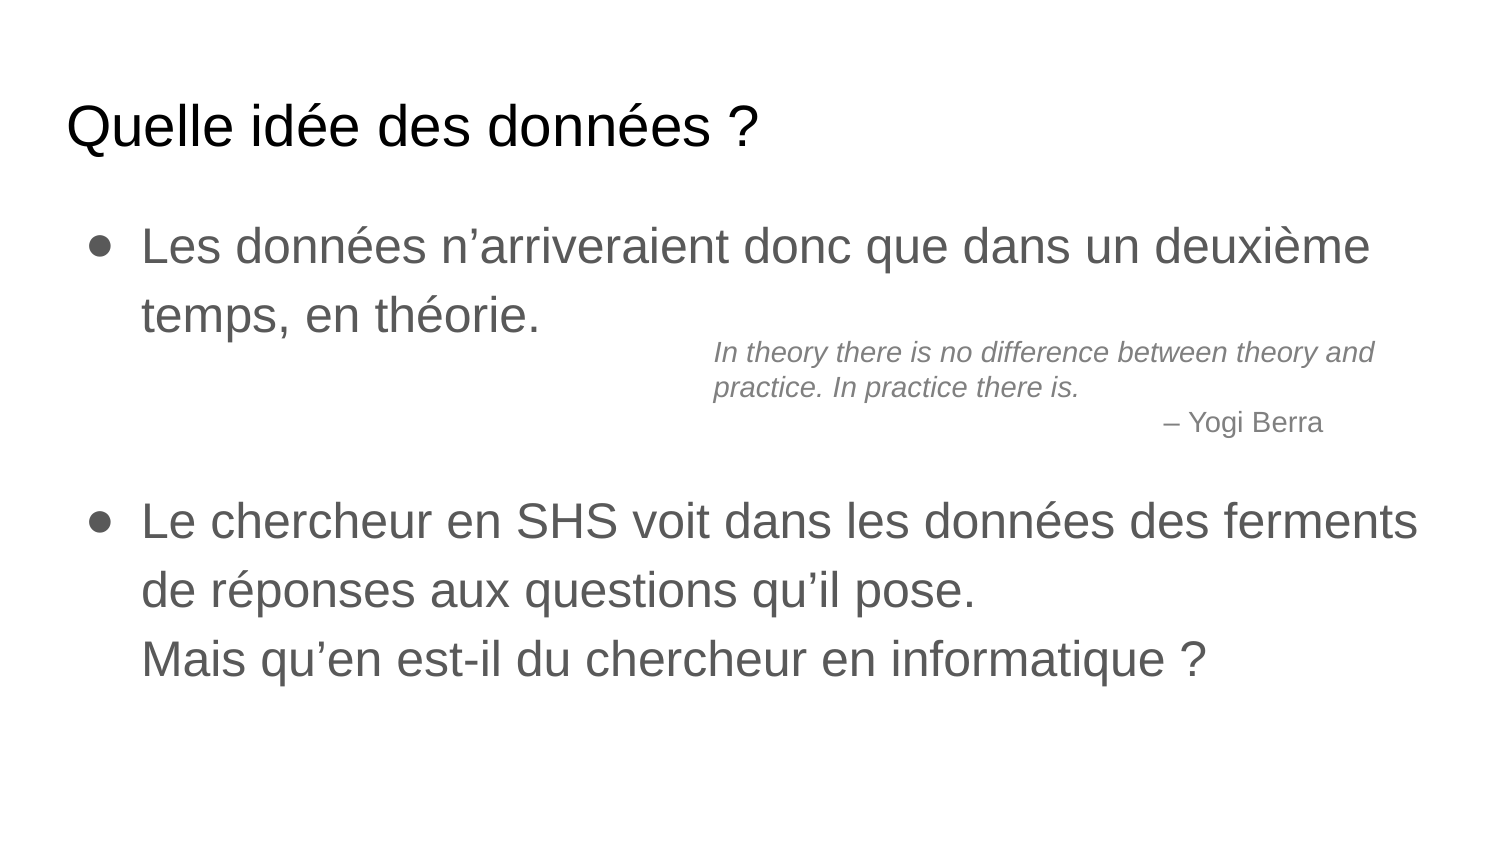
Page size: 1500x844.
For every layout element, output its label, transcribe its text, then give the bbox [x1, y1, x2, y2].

list Les données n’arriveraient donc que dans un deuxième temps, en théorie. Le chercheur en SHS voit dans les données des ferments de réponses aux questions qu’il pose. Mais qu’en est-il du chercheur en informatique ? [51, 189, 1449, 750]
title Quelle idée des données ? [51, 72, 1449, 167]
text_box In theory there is no difference between theory and practice. In practice there is. – Yogi Berra [698, 325, 1449, 446]
